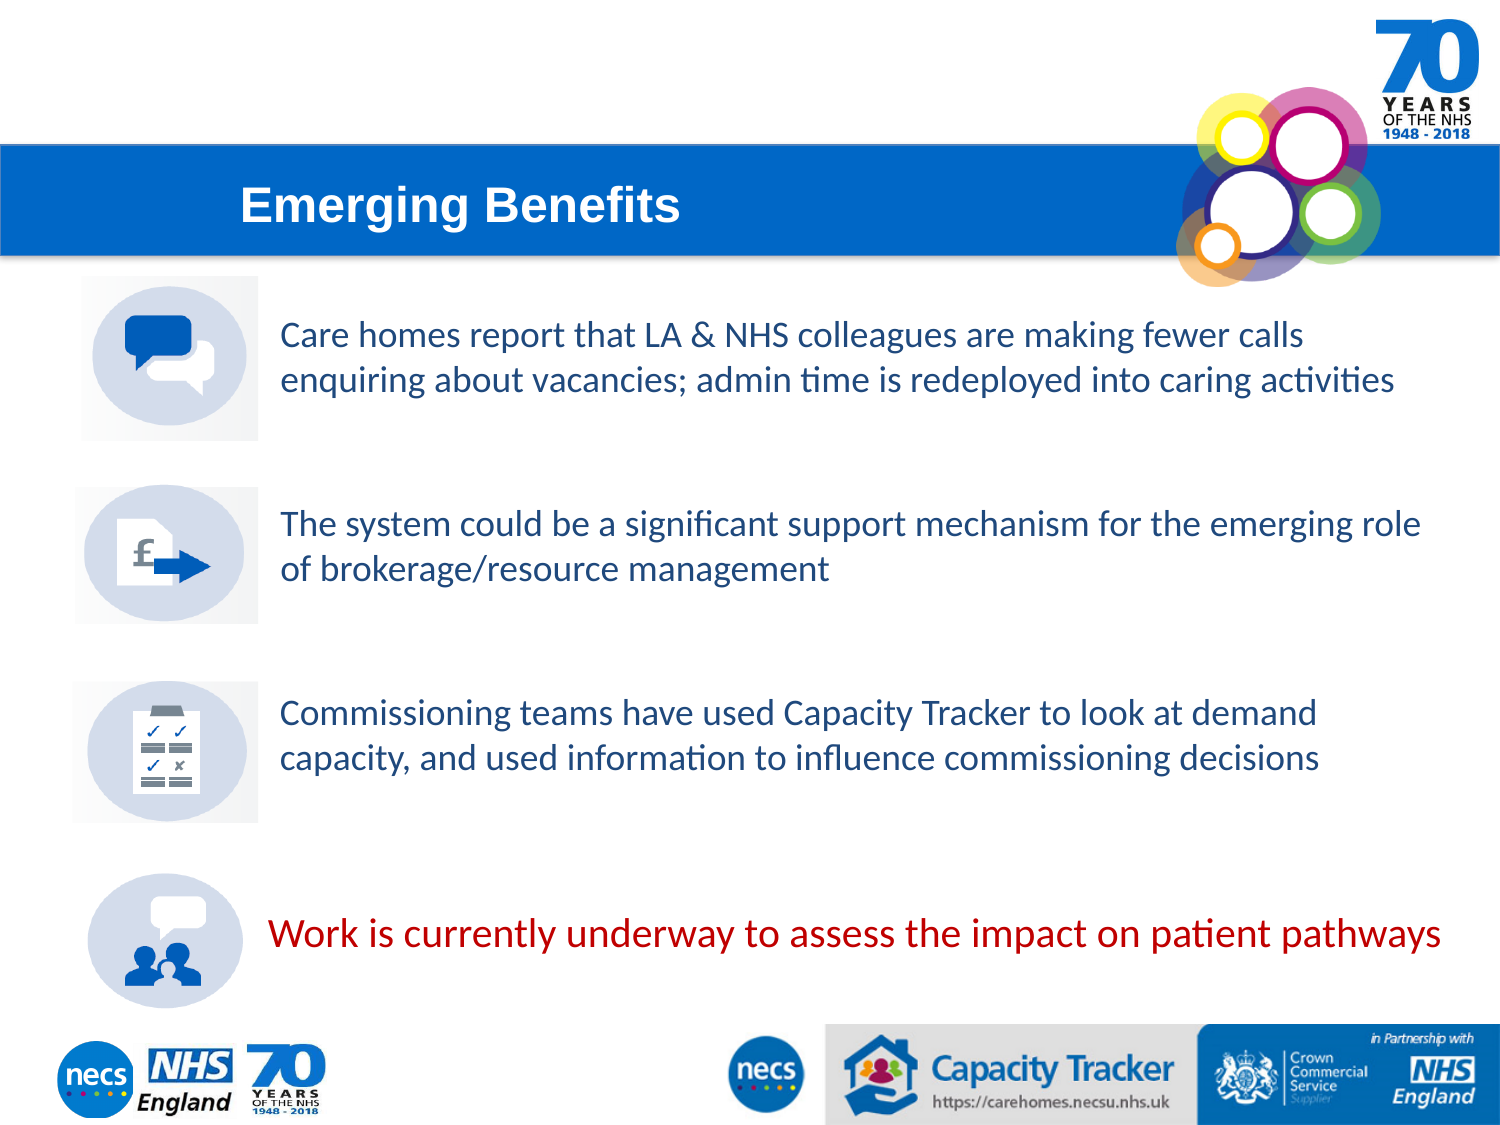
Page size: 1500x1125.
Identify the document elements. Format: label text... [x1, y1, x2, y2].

picture [72, 664, 259, 828]
picture [702, 1024, 1500, 1125]
picture [81, 274, 259, 441]
text_box The system could be a significant support mechanism for the emerging role of brokerage/resource management [265, 491, 1447, 597]
text_box Commissioning teams have used Capacity Tracker to look at demand capacity, and used information to influence commissioning decisions [264, 680, 1447, 786]
picture [74, 475, 259, 628]
picture [81, 865, 255, 1020]
picture [133, 1043, 237, 1119]
text_box Work is currently underway to assess the impact on patient pathways [259, 898, 1458, 964]
picture [1176, 19, 1479, 287]
title Emerging Benefits [29, 143, 892, 262]
text_box Care homes report that LA & NHS colleagues are making fewer calls enquiring about vacancies; admin time is redeployed into caring activities [265, 302, 1471, 408]
picture [242, 1040, 330, 1118]
